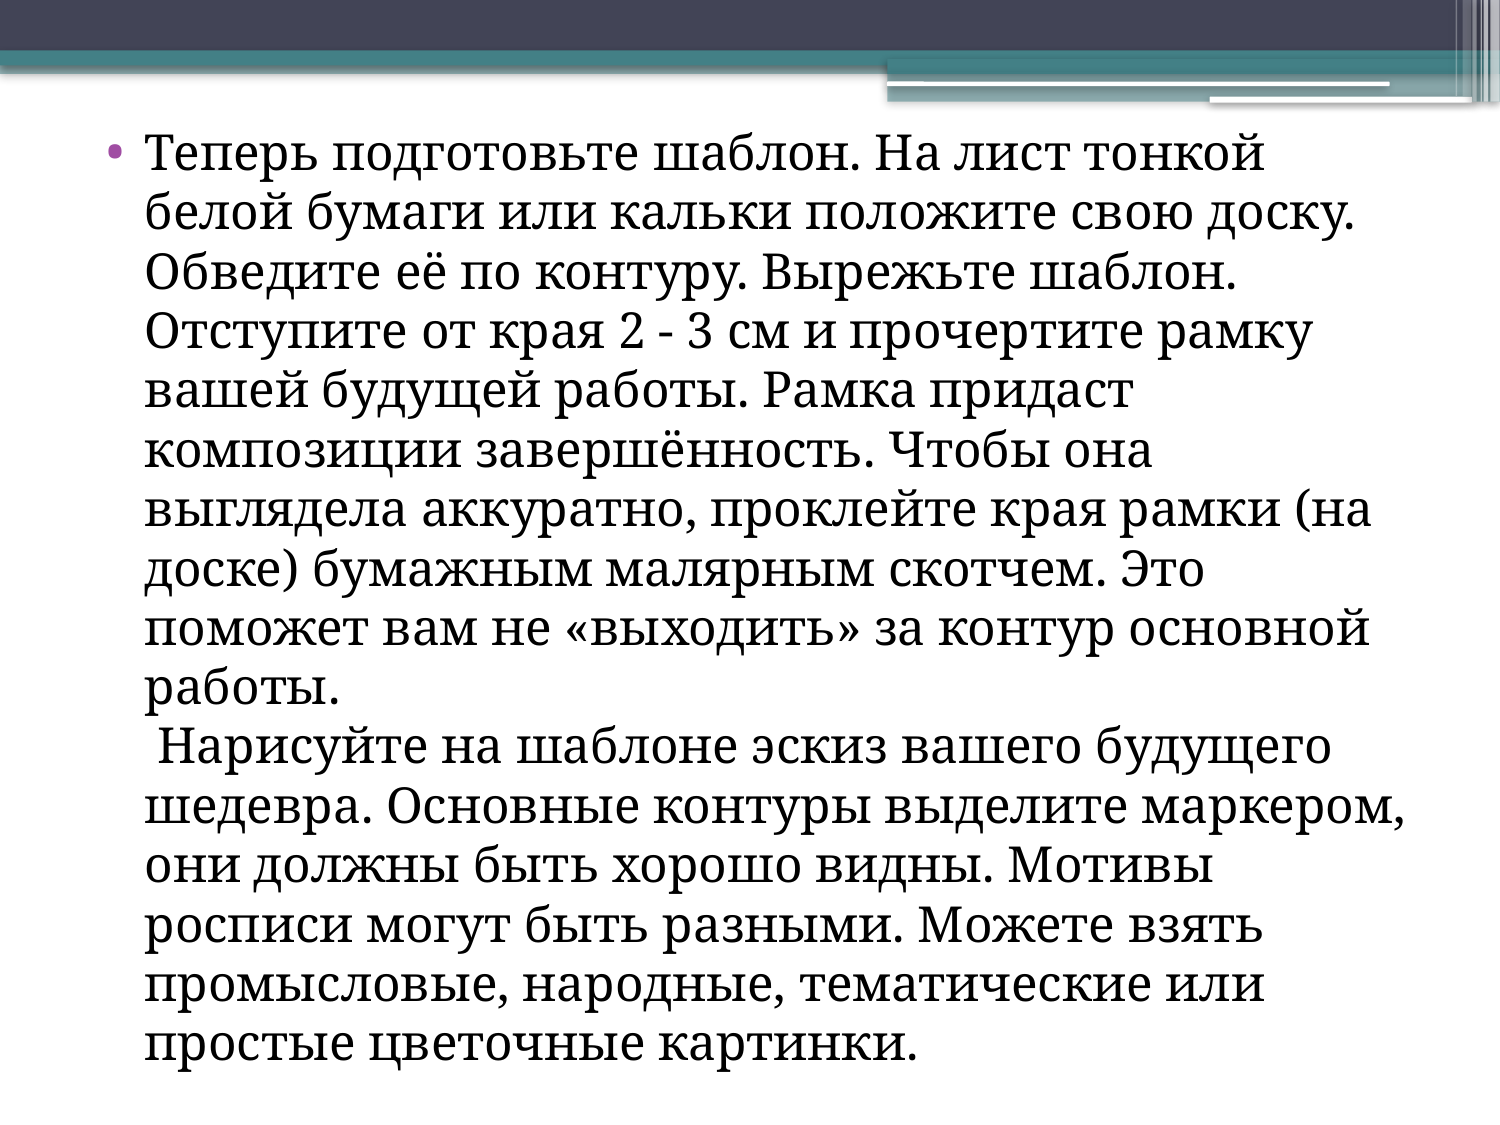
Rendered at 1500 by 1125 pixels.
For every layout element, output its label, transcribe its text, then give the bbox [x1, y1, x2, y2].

list Теперь подготовьте шаблон. На лист тонкой белой бумаги или кальки положите свою доску. Обведите её по контуру. Вырежьте шаблон. Отступите от края 2 - 3 см и прочертите рамку вашей будущей работы. Рамка придаст композиции завершённость. Чтобы она выглядела аккуратно, проклейте края рамки (на доске) бумажным малярным скотчем. Это поможет вам не «выходить» за контур основной работы. Нарисуйте на шаблоне эскиз вашего будущего шедевра. Основные контуры выделите маркером, они должны быть хорошо видны. Мотивы росписи могут быть разными. Можете взять промысловые, народные, тематические или простые цветочные картинки. [75, 113, 1425, 1079]
